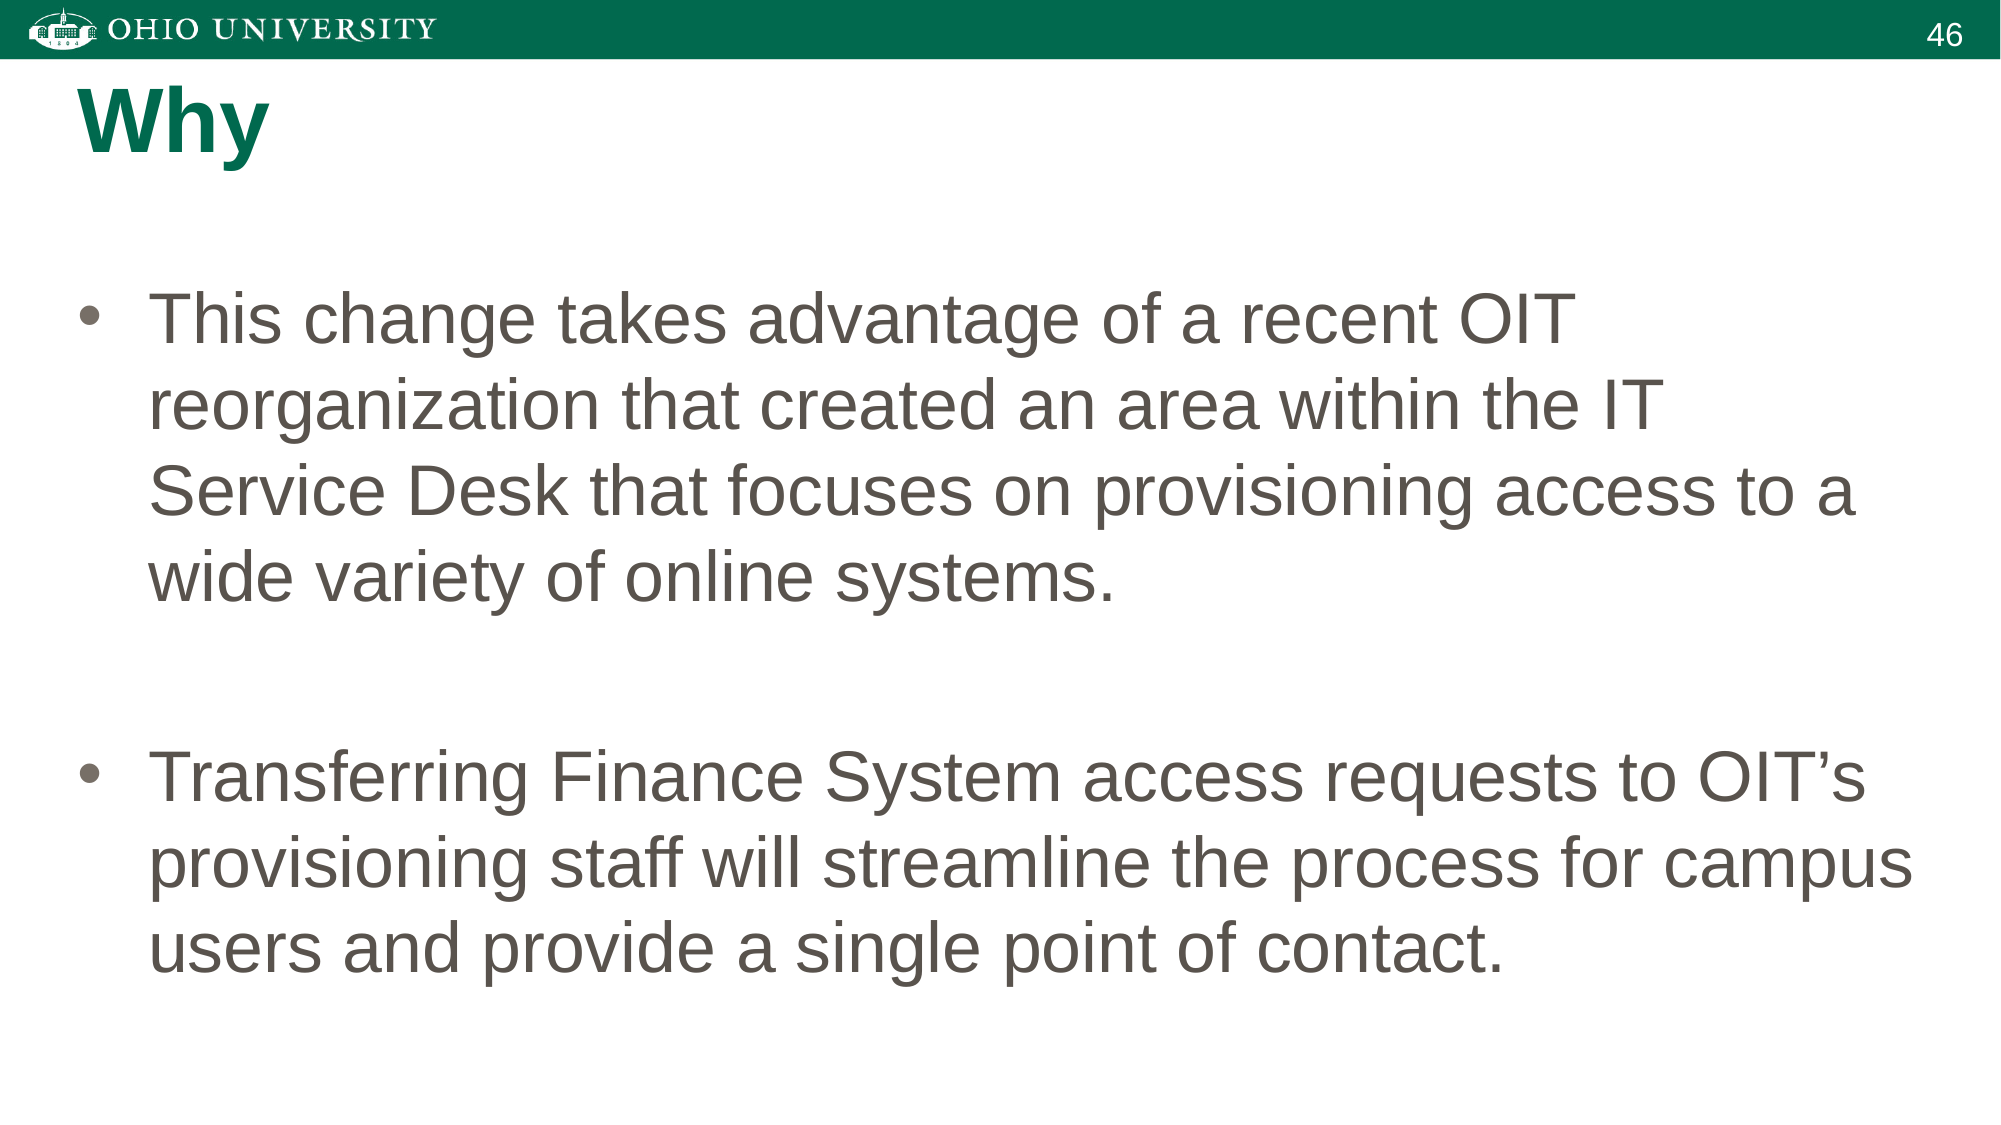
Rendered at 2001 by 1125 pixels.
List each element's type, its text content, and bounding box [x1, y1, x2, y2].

picture [0, 0, 2001, 1125]
list Why [62, 53, 1937, 264]
list This change takes advantage of a recent OIT reorganization that created an area within the IT Service Desk that focuses on provisioning access to a wide variety of online systems. Transferring Finance System access requests to OIT’s provisioning staff will streamline the process for campus users and provide a single point of contact. [62, 264, 1937, 1000]
